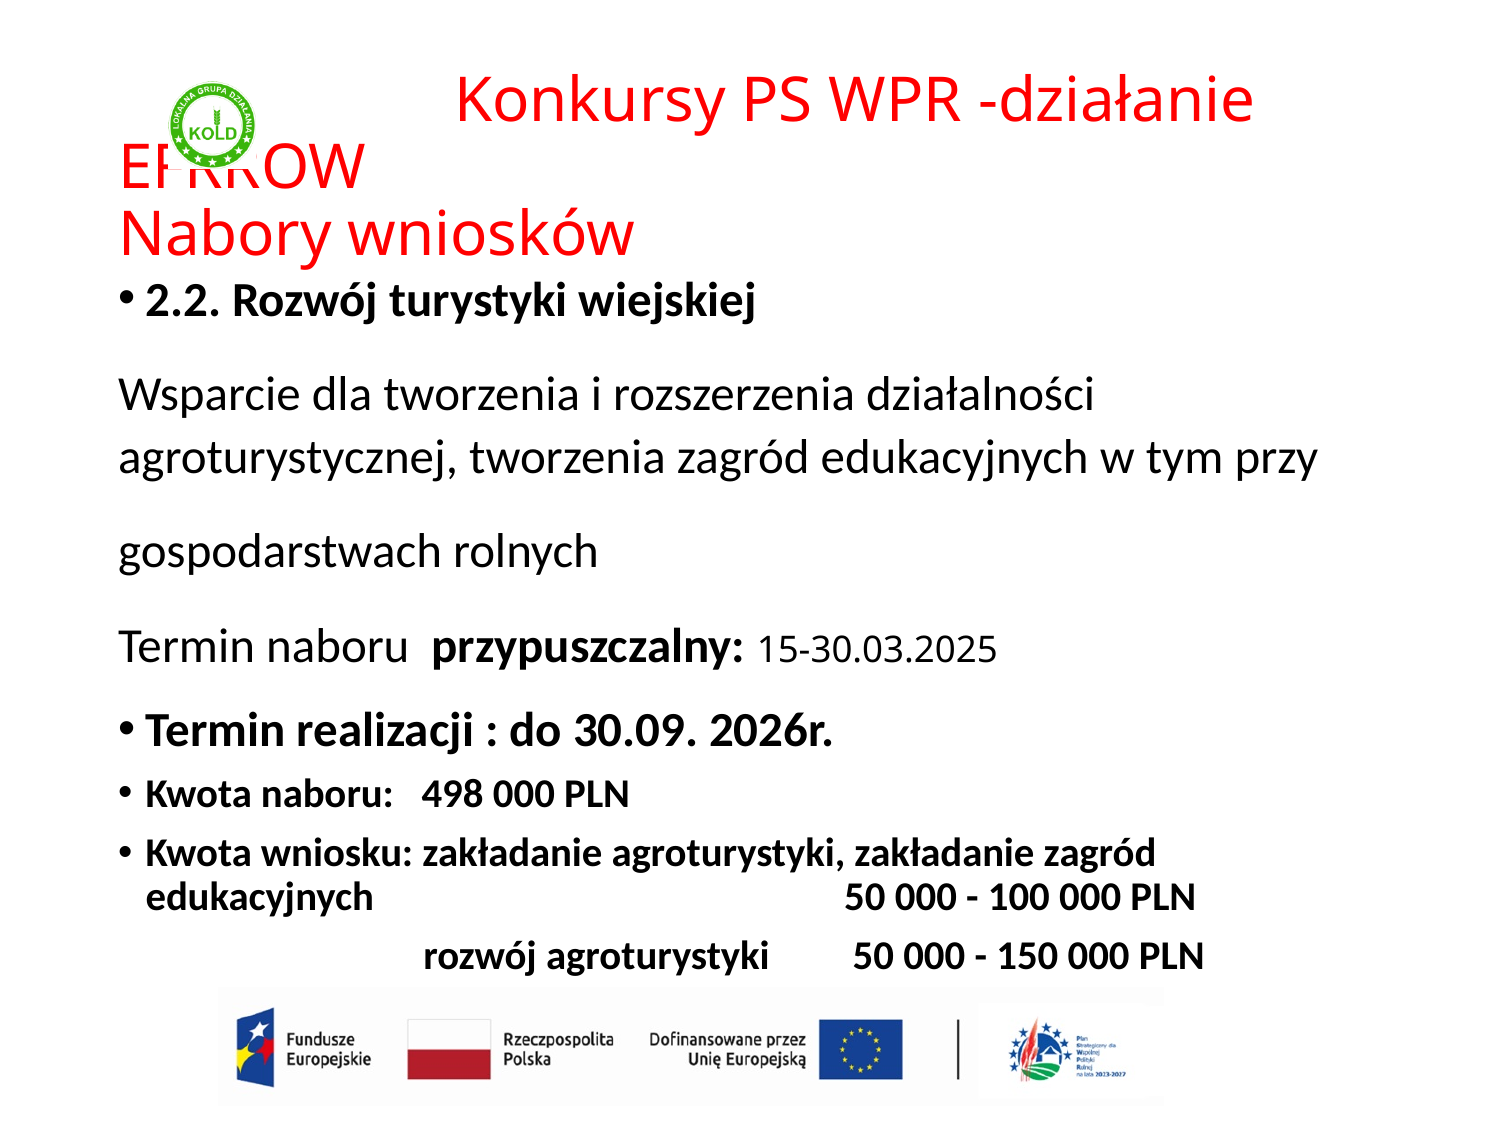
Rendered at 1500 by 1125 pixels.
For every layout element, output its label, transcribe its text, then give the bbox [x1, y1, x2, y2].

picture [217, 987, 1164, 1107]
list 2.2. Rozwój turystyki wiejskiej Wsparcie dla tworzenia i rozszerzenia działalności agroturystycznej, tworzenia zagród edukacyjnych w tym przy gospodarstwach rolnych Termin naboru przypuszczalny: 15-30.03.2025 Termin realizacji : do 30.09. 2026r. Kwota naboru: 498 000 PLN Kwota wniosku: zakładanie agroturystyki, zakładanie zagród edukacyjnych 50 000 - 100 000 PLN rozwój agroturystyki 50 000 - 150 000 PLN [103, 255, 1397, 988]
title Konkursy PS WPR -działanie EFRROW Nabory wniosków [103, 59, 1397, 255]
picture [167, 80, 257, 170]
